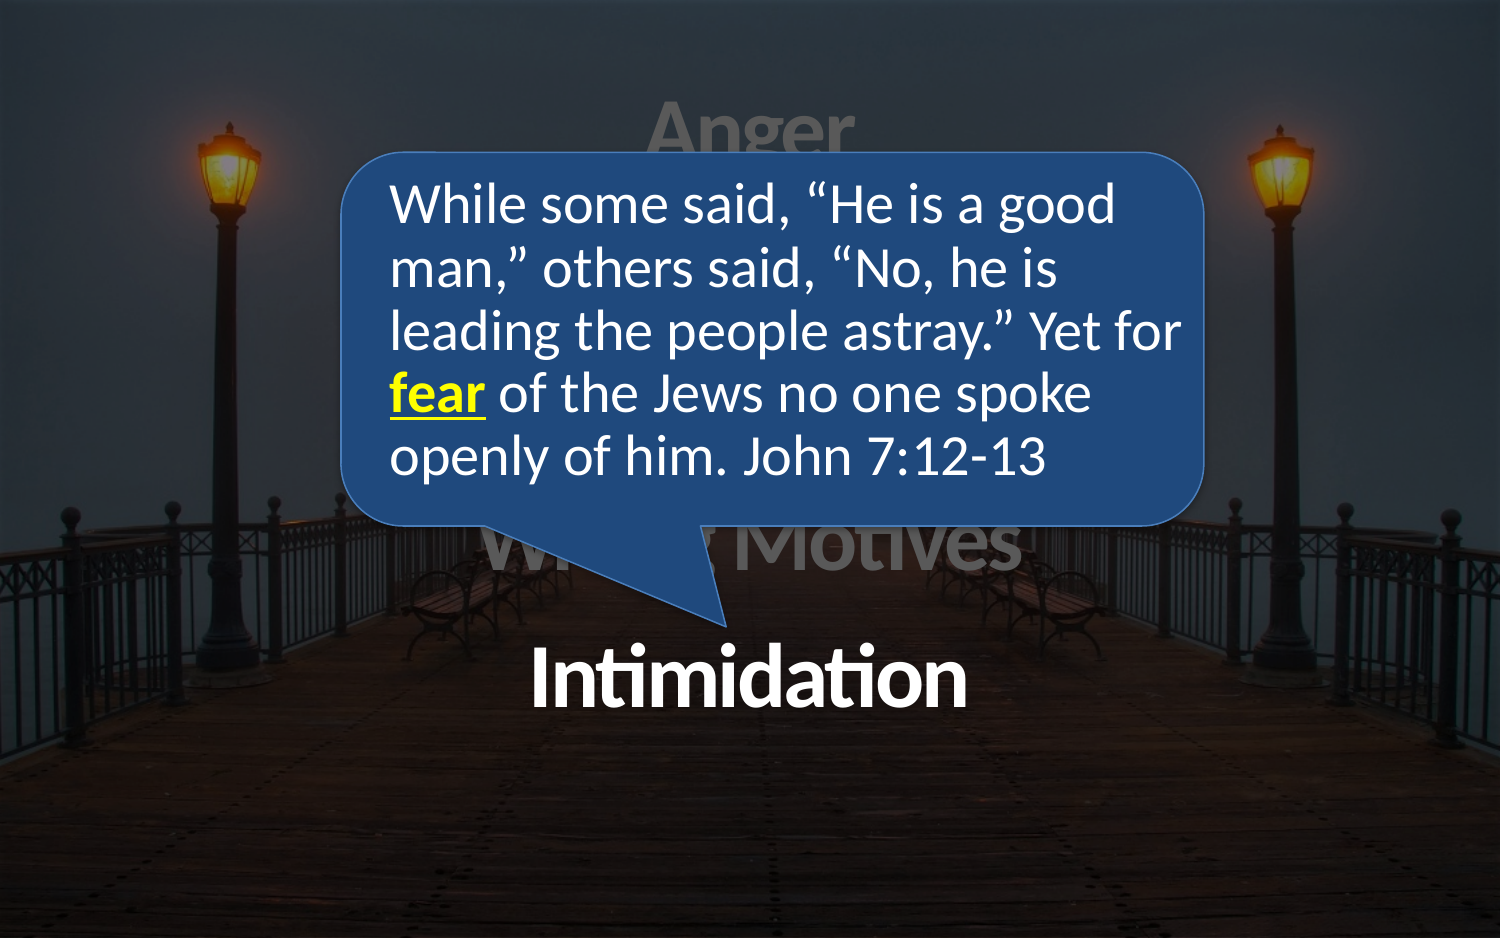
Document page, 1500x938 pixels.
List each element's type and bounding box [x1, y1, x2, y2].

picture [0, 0, 1500, 938]
text_box [340, 152, 1205, 527]
